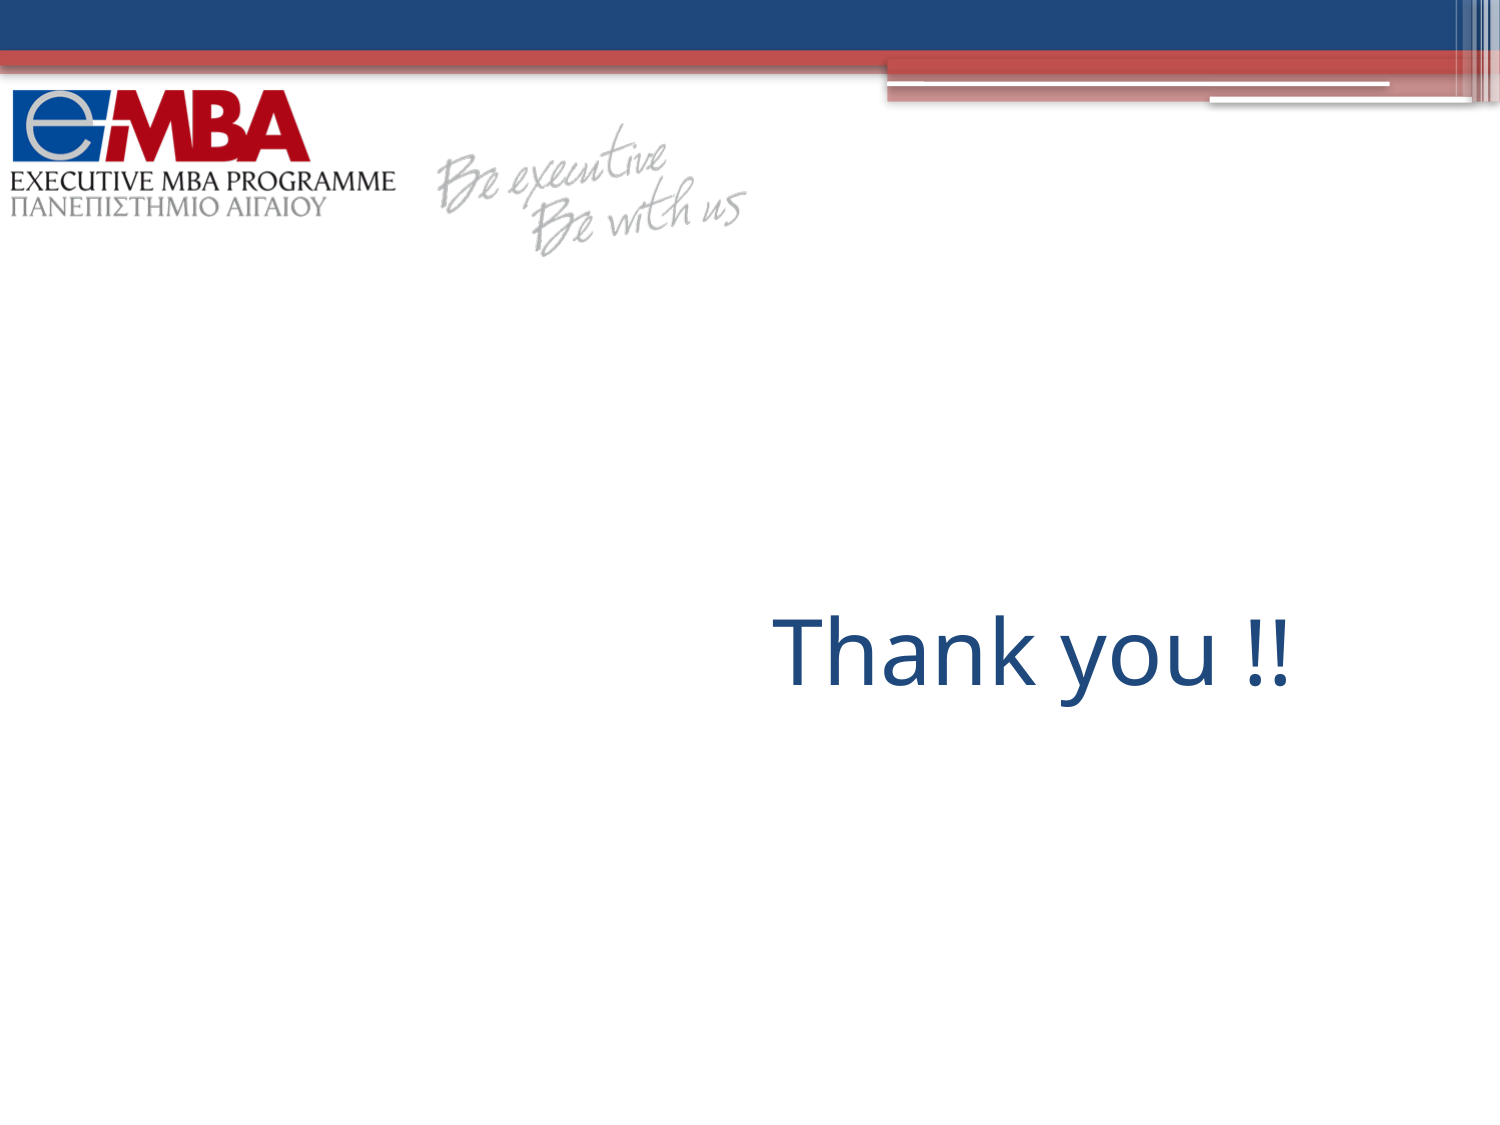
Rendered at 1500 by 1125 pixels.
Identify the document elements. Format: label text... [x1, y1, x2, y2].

picture [0, 78, 755, 266]
text_box Thank you !! [0, 586, 1309, 774]
